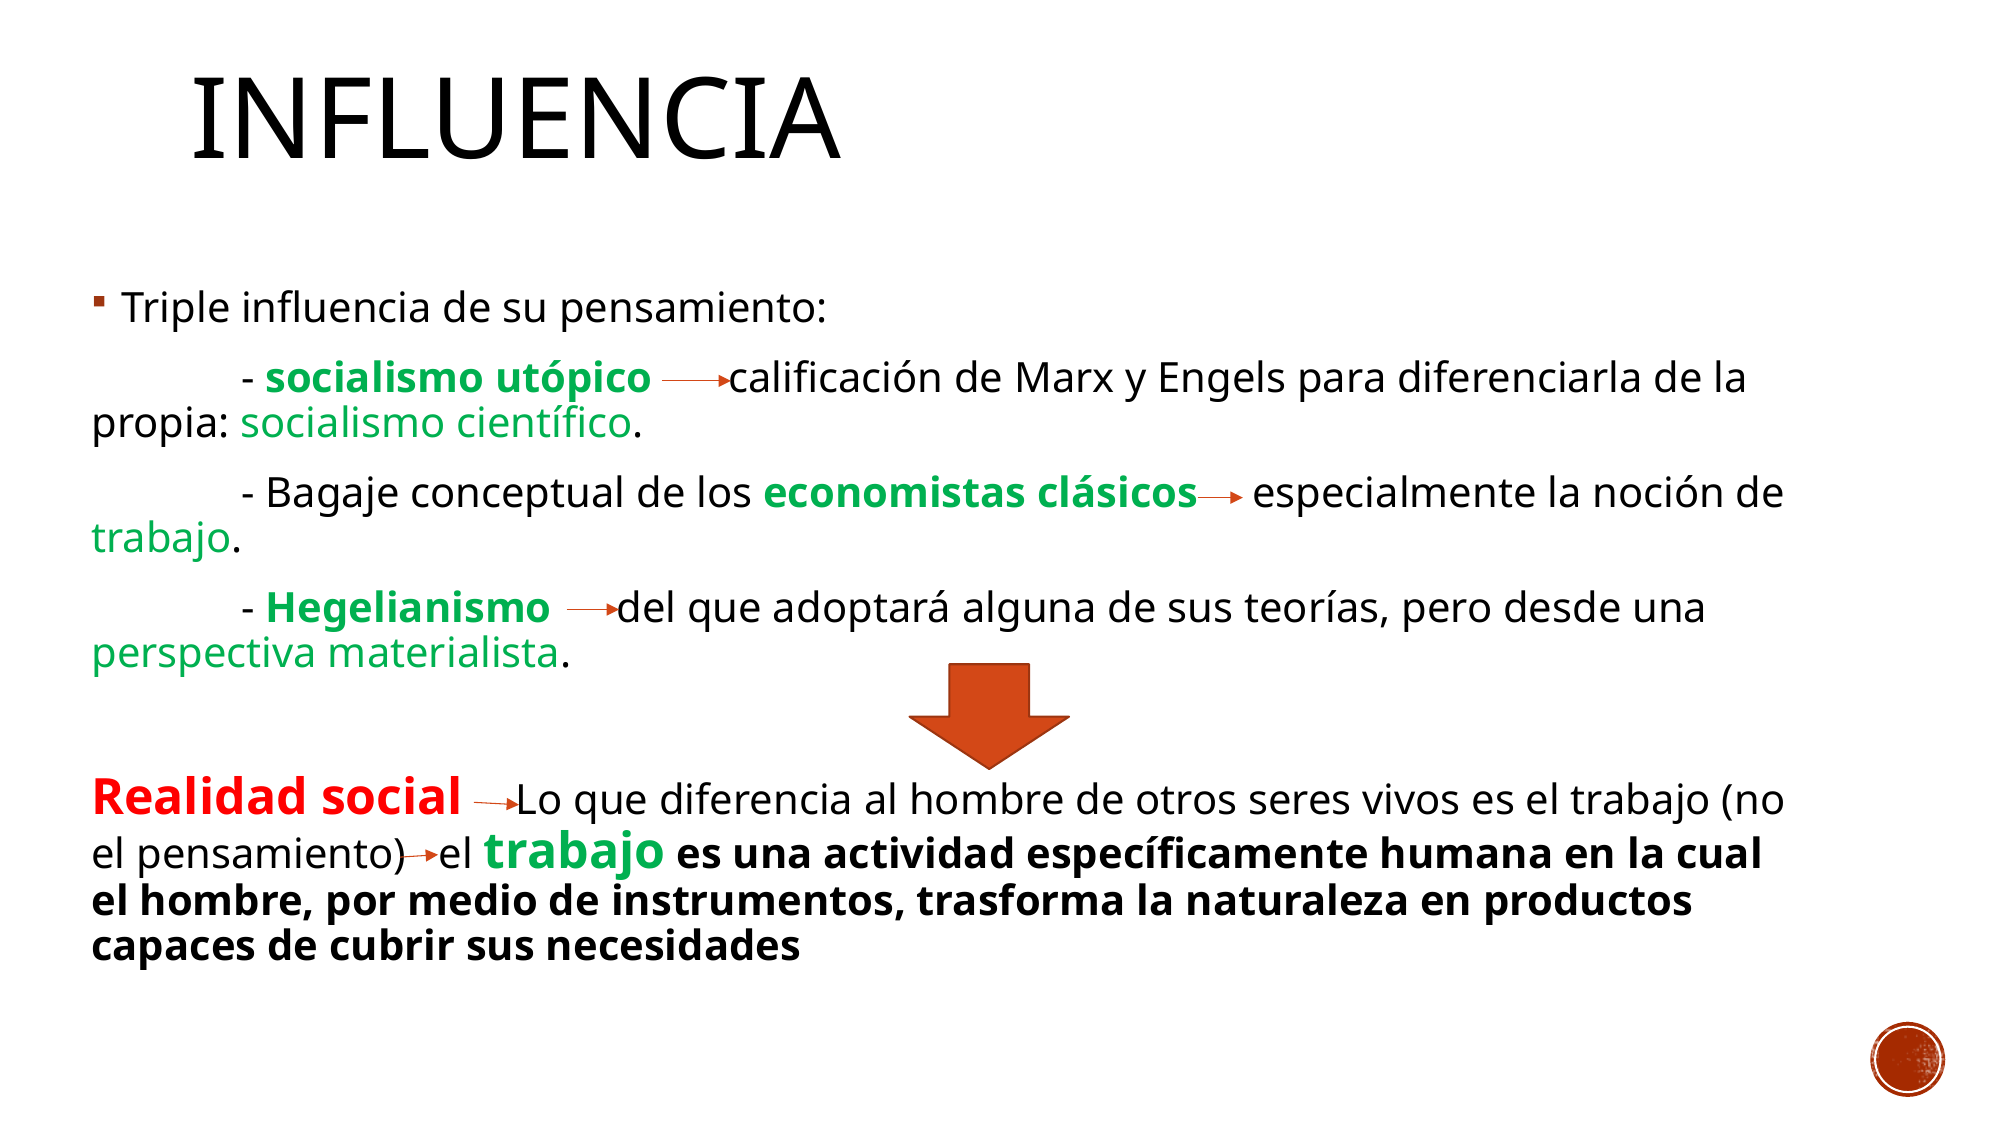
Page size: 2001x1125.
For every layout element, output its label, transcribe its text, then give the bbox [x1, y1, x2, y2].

text_box [908, 663, 1071, 770]
list Triple influencia de su pensamiento: - socialismo utópico calificación de Marx y Engels para diferenciarla de la propia: socialismo científico. - Bagaje conceptual de los economistas clásicos especialmente la noción de trabajo. - Hegelianismo del que adoptará alguna de sus teorías, pero desde una perspectiva materialista. Realidad social Lo que diferencia al hombre de otros seres vivos es el trabajo (no el pensamiento) el trabajo es una actividad específicamente humana en la cual el hombre, por medio de instrumentos, trasforma la naturaleza en productos capaces de cubrir sus necesidades [76, 278, 1826, 1027]
title influencia [175, 36, 1826, 208]
